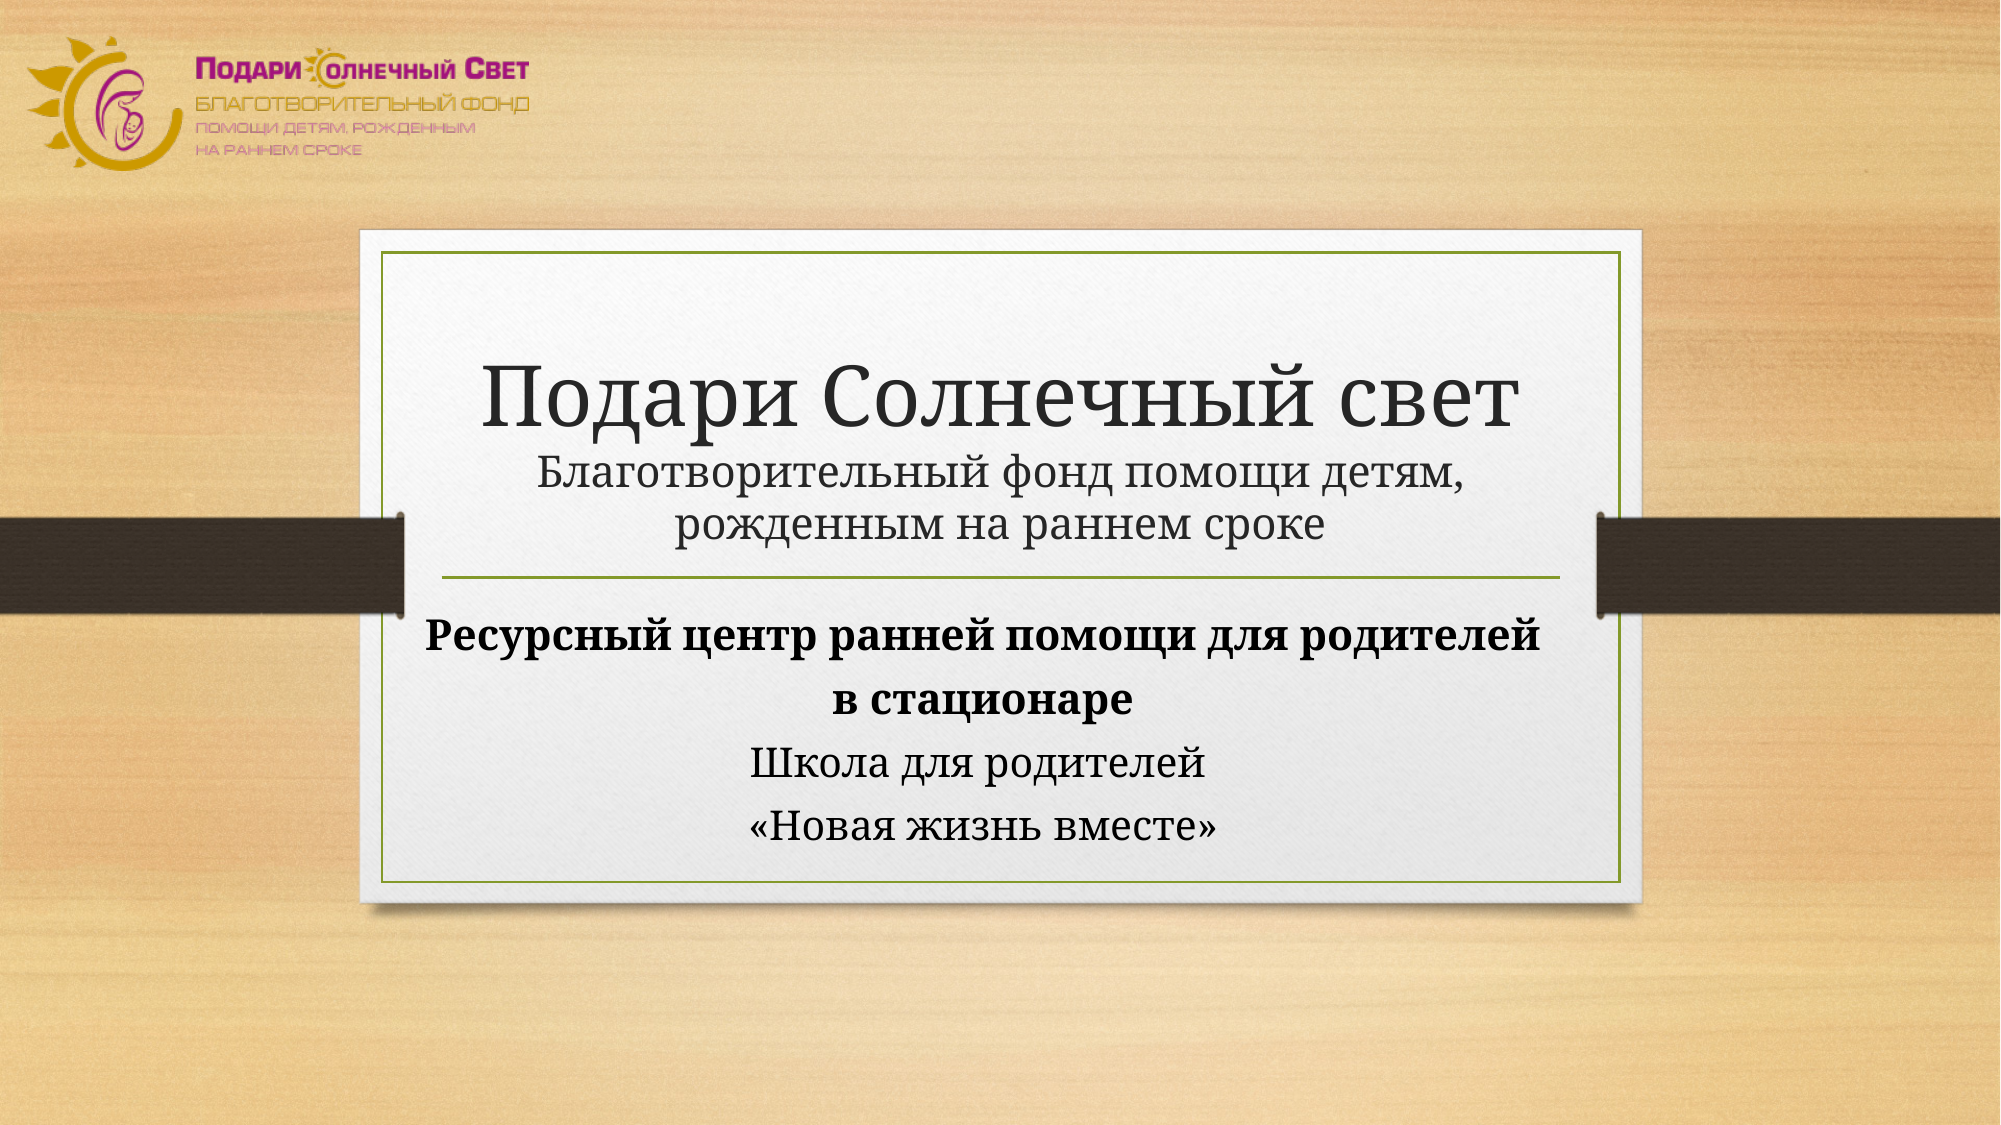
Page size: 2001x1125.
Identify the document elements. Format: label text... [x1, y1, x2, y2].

subtitle Ресурсный центр ранней помощи для родителей в стационаре Школа для родителей «Новая жизнь вместе» [393, 600, 1574, 867]
title Подари Солнечный свет Благотворительный фонд помощи детям, рожденным на раннем сроке [441, 306, 1560, 556]
picture [0, 0, 2001, 1125]
